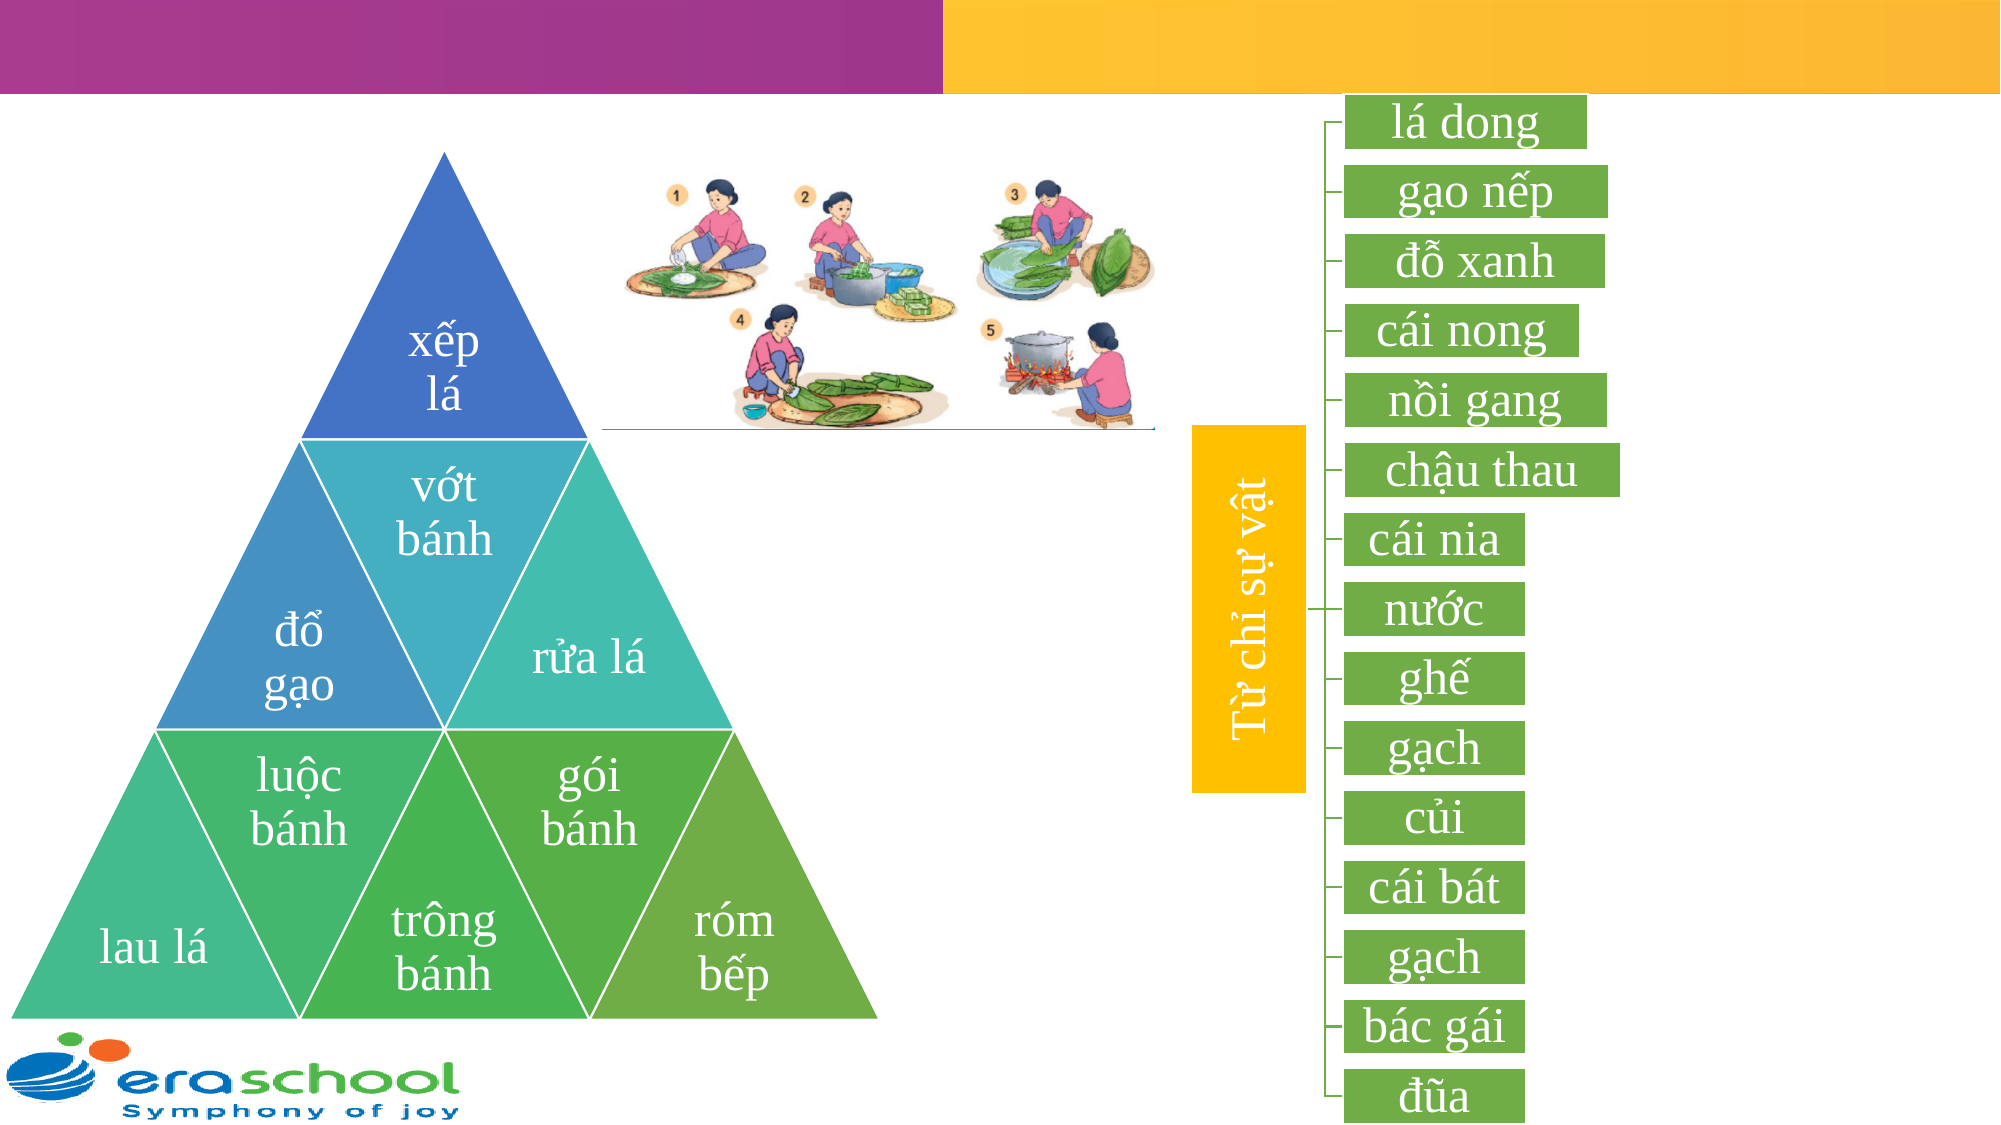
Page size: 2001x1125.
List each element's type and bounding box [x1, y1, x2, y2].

text_box [0, 144, 1001, 1025]
text_box [773, 93, 2000, 1125]
picture [0, 1025, 463, 1125]
picture [0, 0, 2000, 94]
